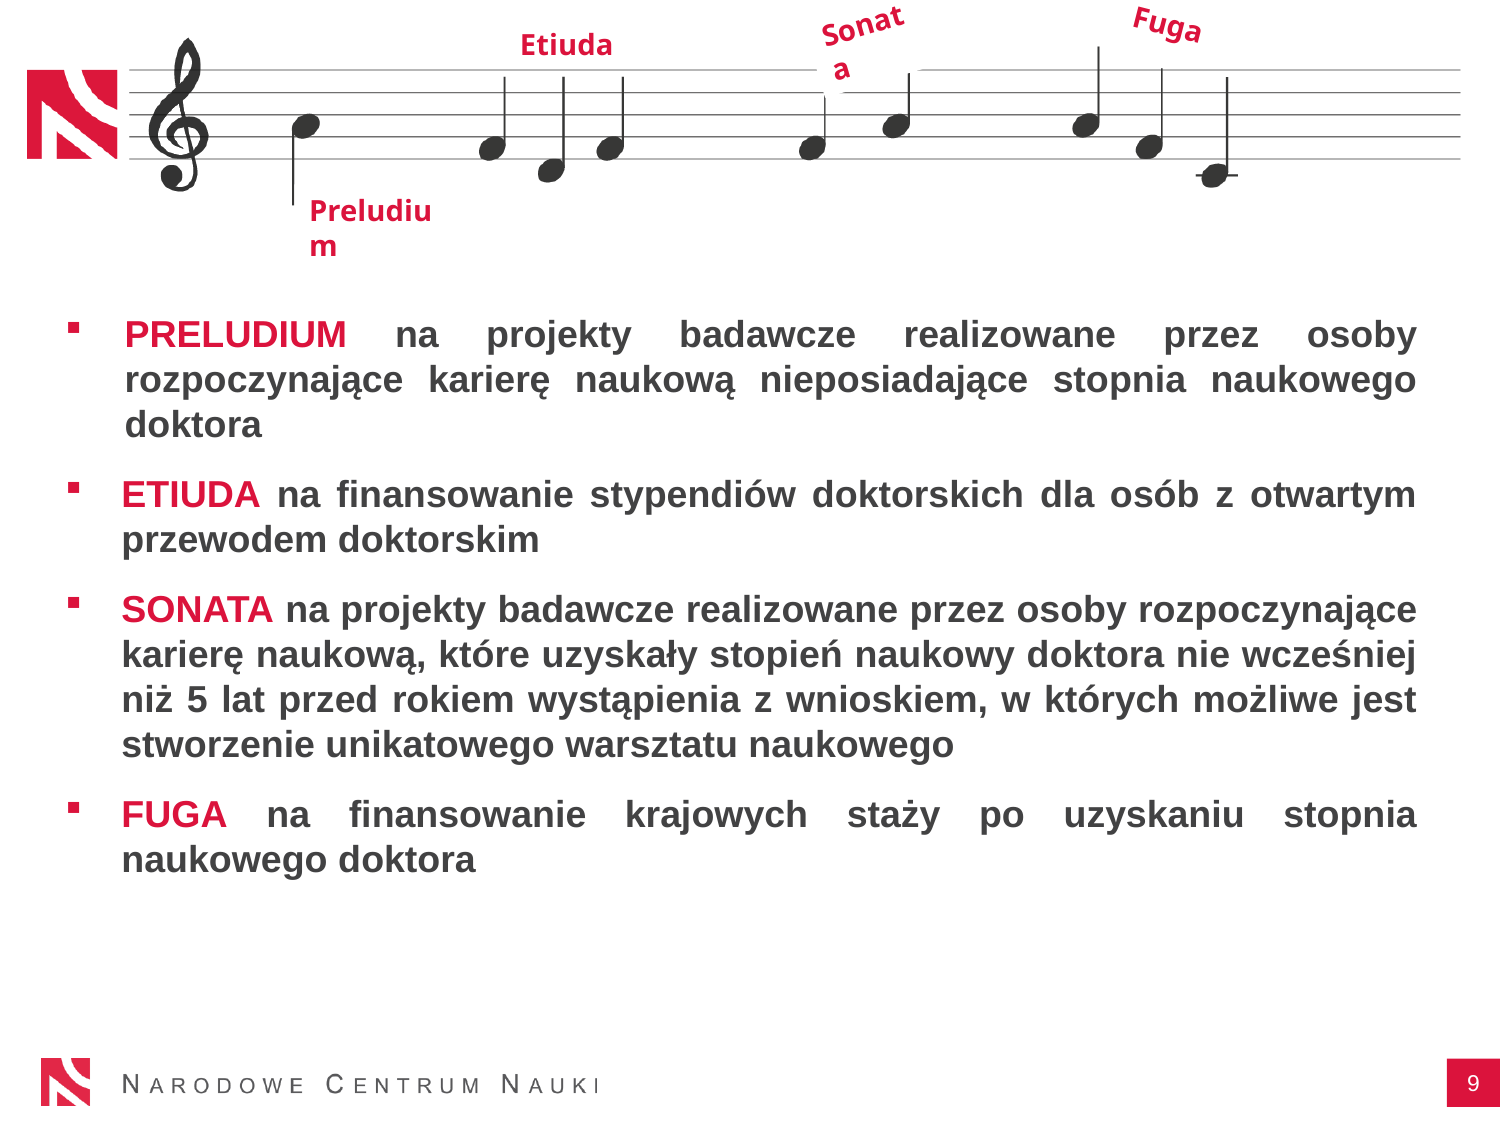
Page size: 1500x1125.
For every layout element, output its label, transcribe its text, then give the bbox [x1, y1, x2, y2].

list PRELUDIUM na projekty badawcze realizowane przez osoby rozpoczynające karierę naukową nieposiadające stopnia naukowego doktora ETIUDA na finansowanie stypendiów doktorskich dla osób z otwartym przewodem doktorskim SONATA na projekty badawcze realizowane przez osoby rozpoczynające karierę naukową, które uzyskały stopień naukowy doktora nie wcześniej niż 5 lat przed rokiem wystąpienia z wnioskiem, w których możliwe jest stworzenie unikatowego warsztatu naukowego FUGA na finansowanie krajowych staży po uzyskaniu stopnia naukowego doktora [50, 302, 1433, 941]
slide_number 9 [1446, 1058, 1500, 1107]
picture [0, 0, 1500, 230]
text_box Preludium [294, 237, 460, 270]
picture [41, 1058, 597, 1106]
